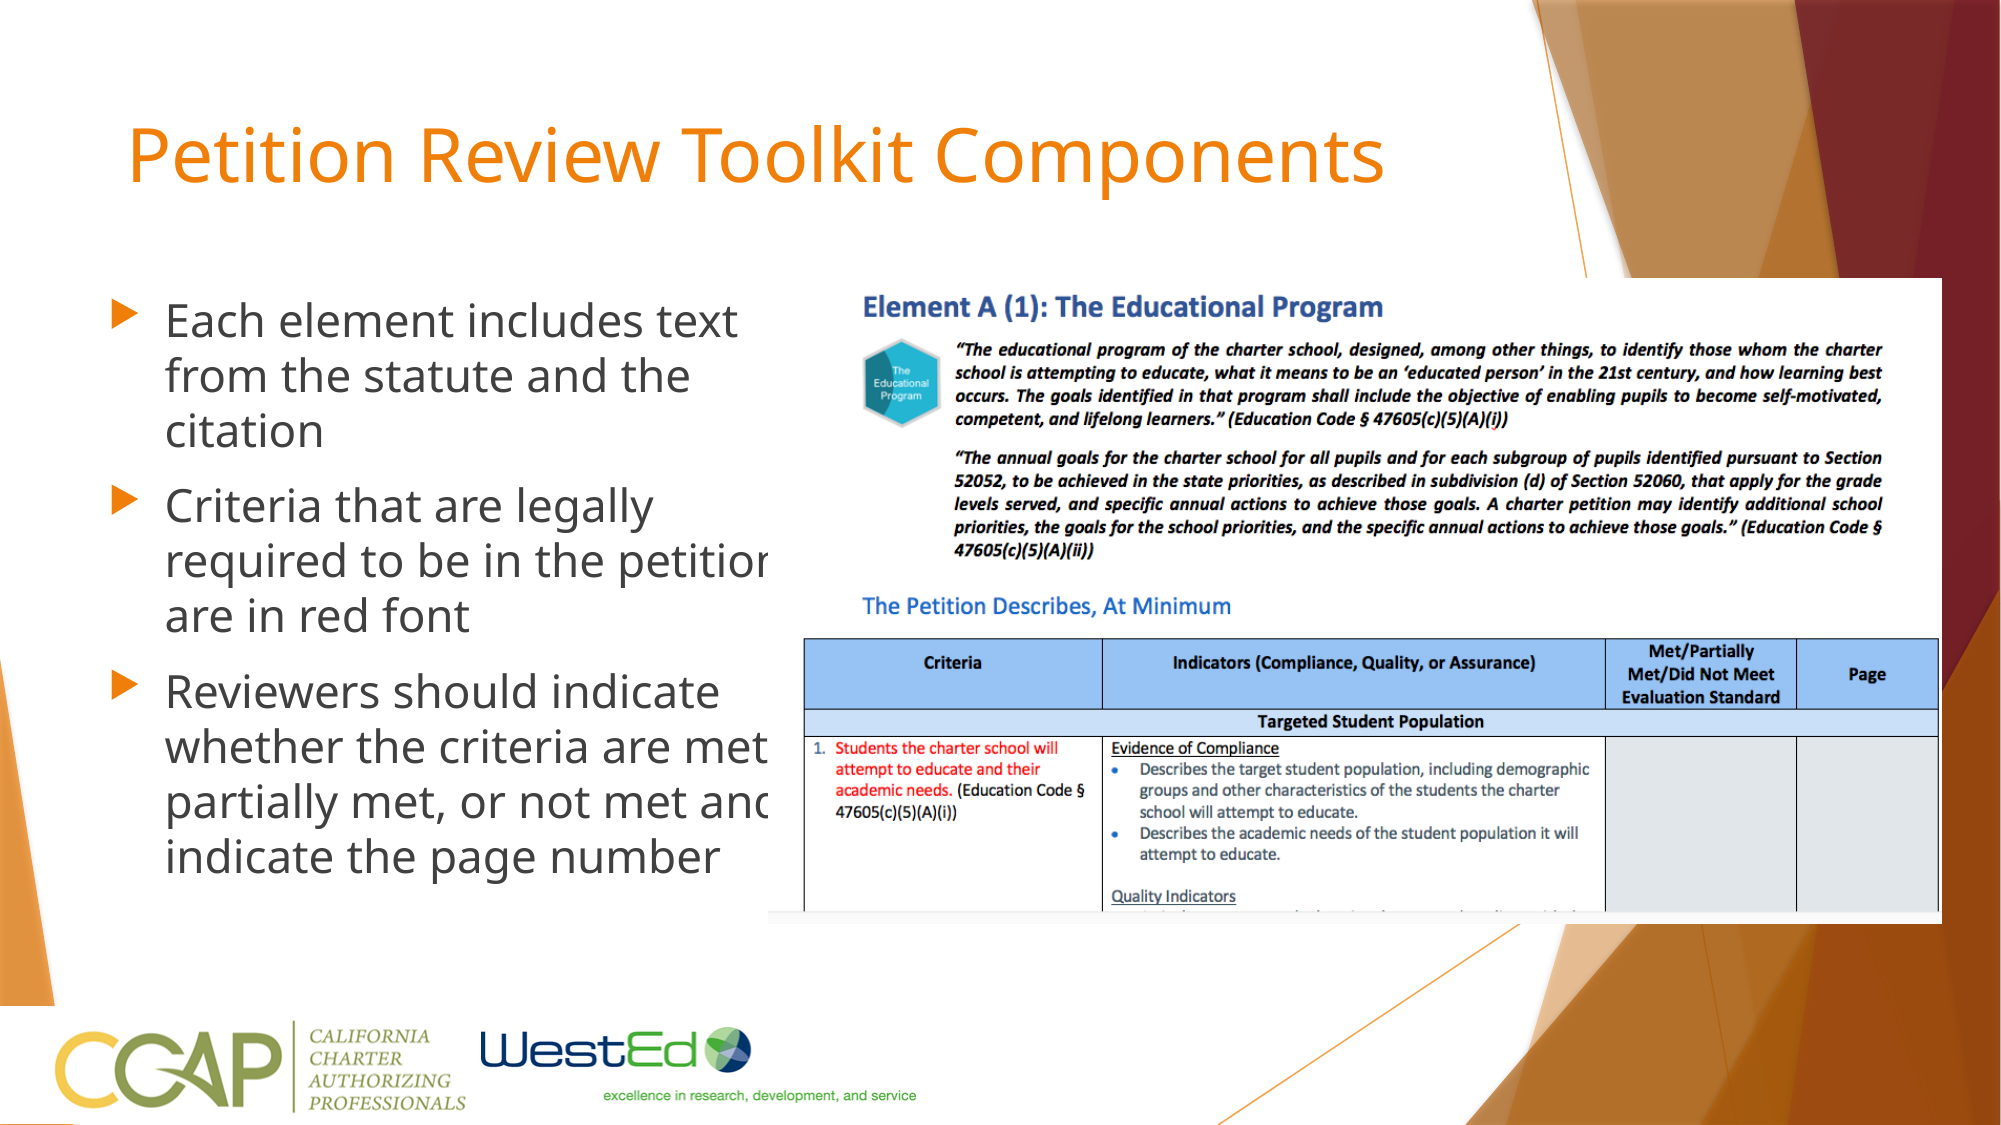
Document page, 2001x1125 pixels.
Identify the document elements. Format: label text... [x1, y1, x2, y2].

title Petition Review Toolkit Components [111, 99, 1522, 277]
picture [0, 1006, 916, 1125]
picture [768, 277, 1942, 924]
text_box Each element includes text from the statute and the citation Criteria that are legally required to be in the petition are in red font Reviewers should indicate whether the criteria are met, partially met, or not met and indicate the page number [93, 208, 834, 951]
